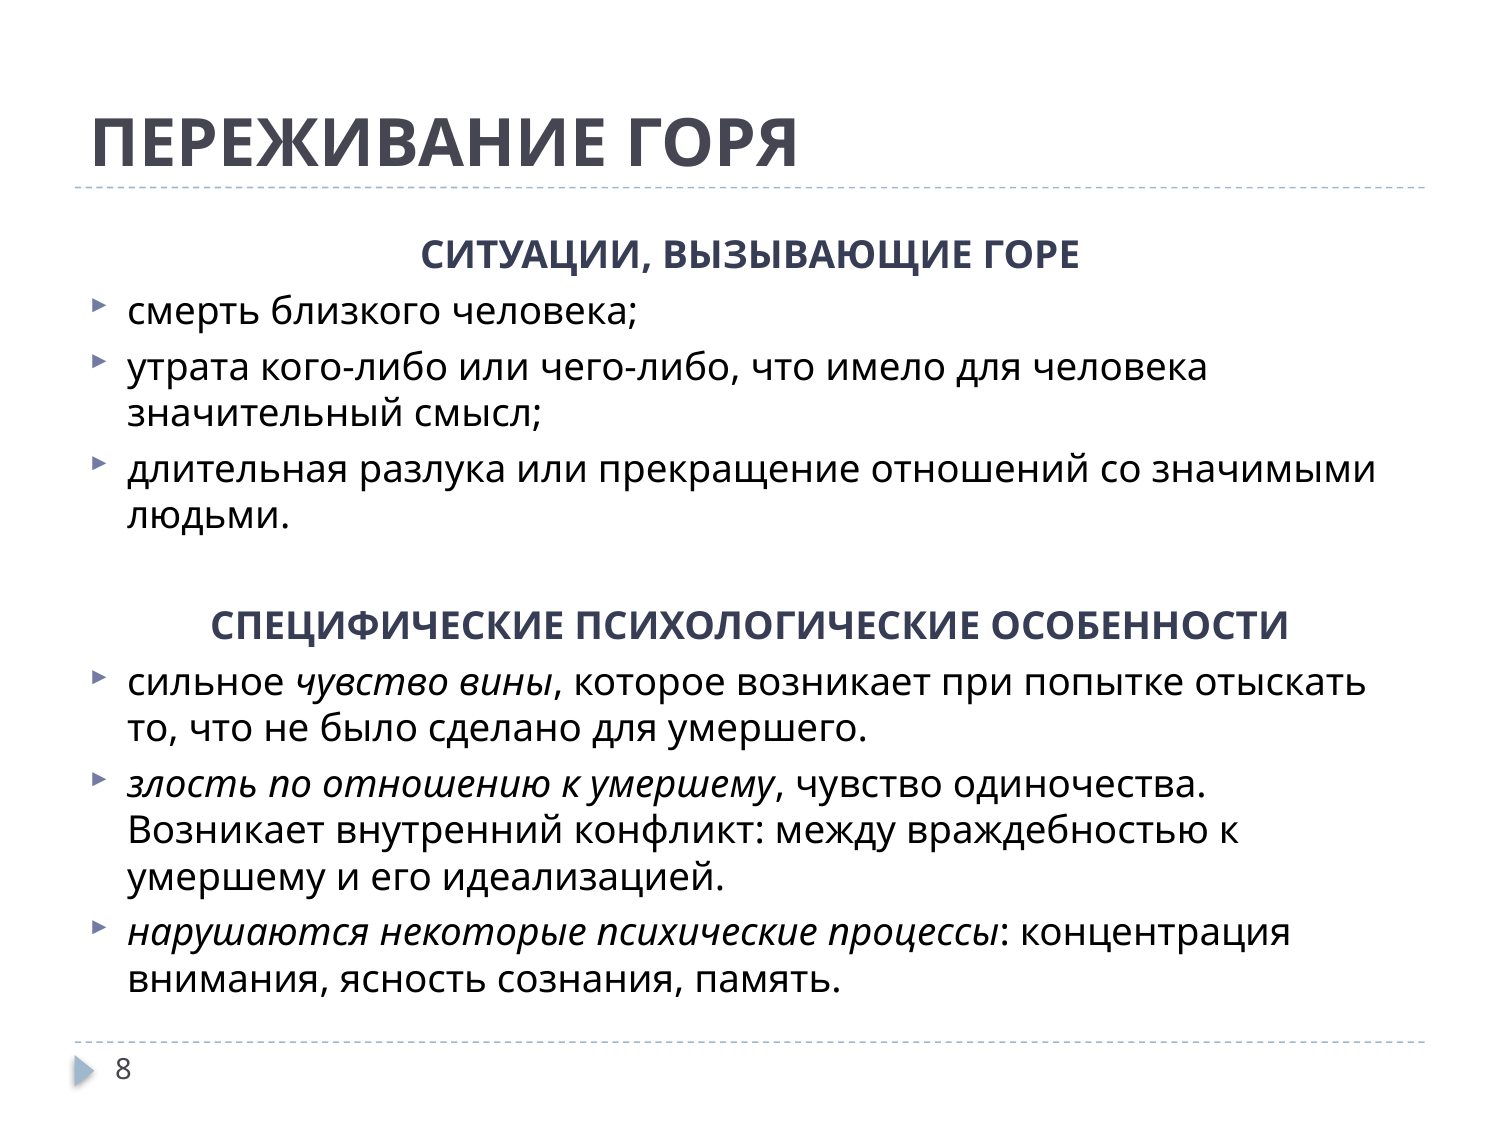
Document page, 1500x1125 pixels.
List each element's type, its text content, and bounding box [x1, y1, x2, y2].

list СИТУАЦИИ, ВЫЗЫВАЮЩИЕ ГОРЕ смерть близкого человека; утрата кого-либо или чего-либо, что имело для человека значительный смысл; длительная разлука или прекращение отношений со значимыми людьми. СПЕЦИФИЧЕСКИЕ ПСИХОЛОГИЧЕСКИЕ ОСОБЕННОСТИ сильное чувство вины, которое возникает при попытке отыскать то, что не было сделано для умершего. злость по отношению к умершему, чувство одиночества. Возникает внутренний конфликт: между враждебностью к умершему и его идеализацией. нарушаются некоторые психические процессы: концентрация внимания, ясность сознания, память. [75, 222, 1425, 1010]
title ПЕРЕЖИВАНИЕ ГОРЯ [75, 24, 1425, 188]
slide_number 8 [100, 1042, 426, 1103]
